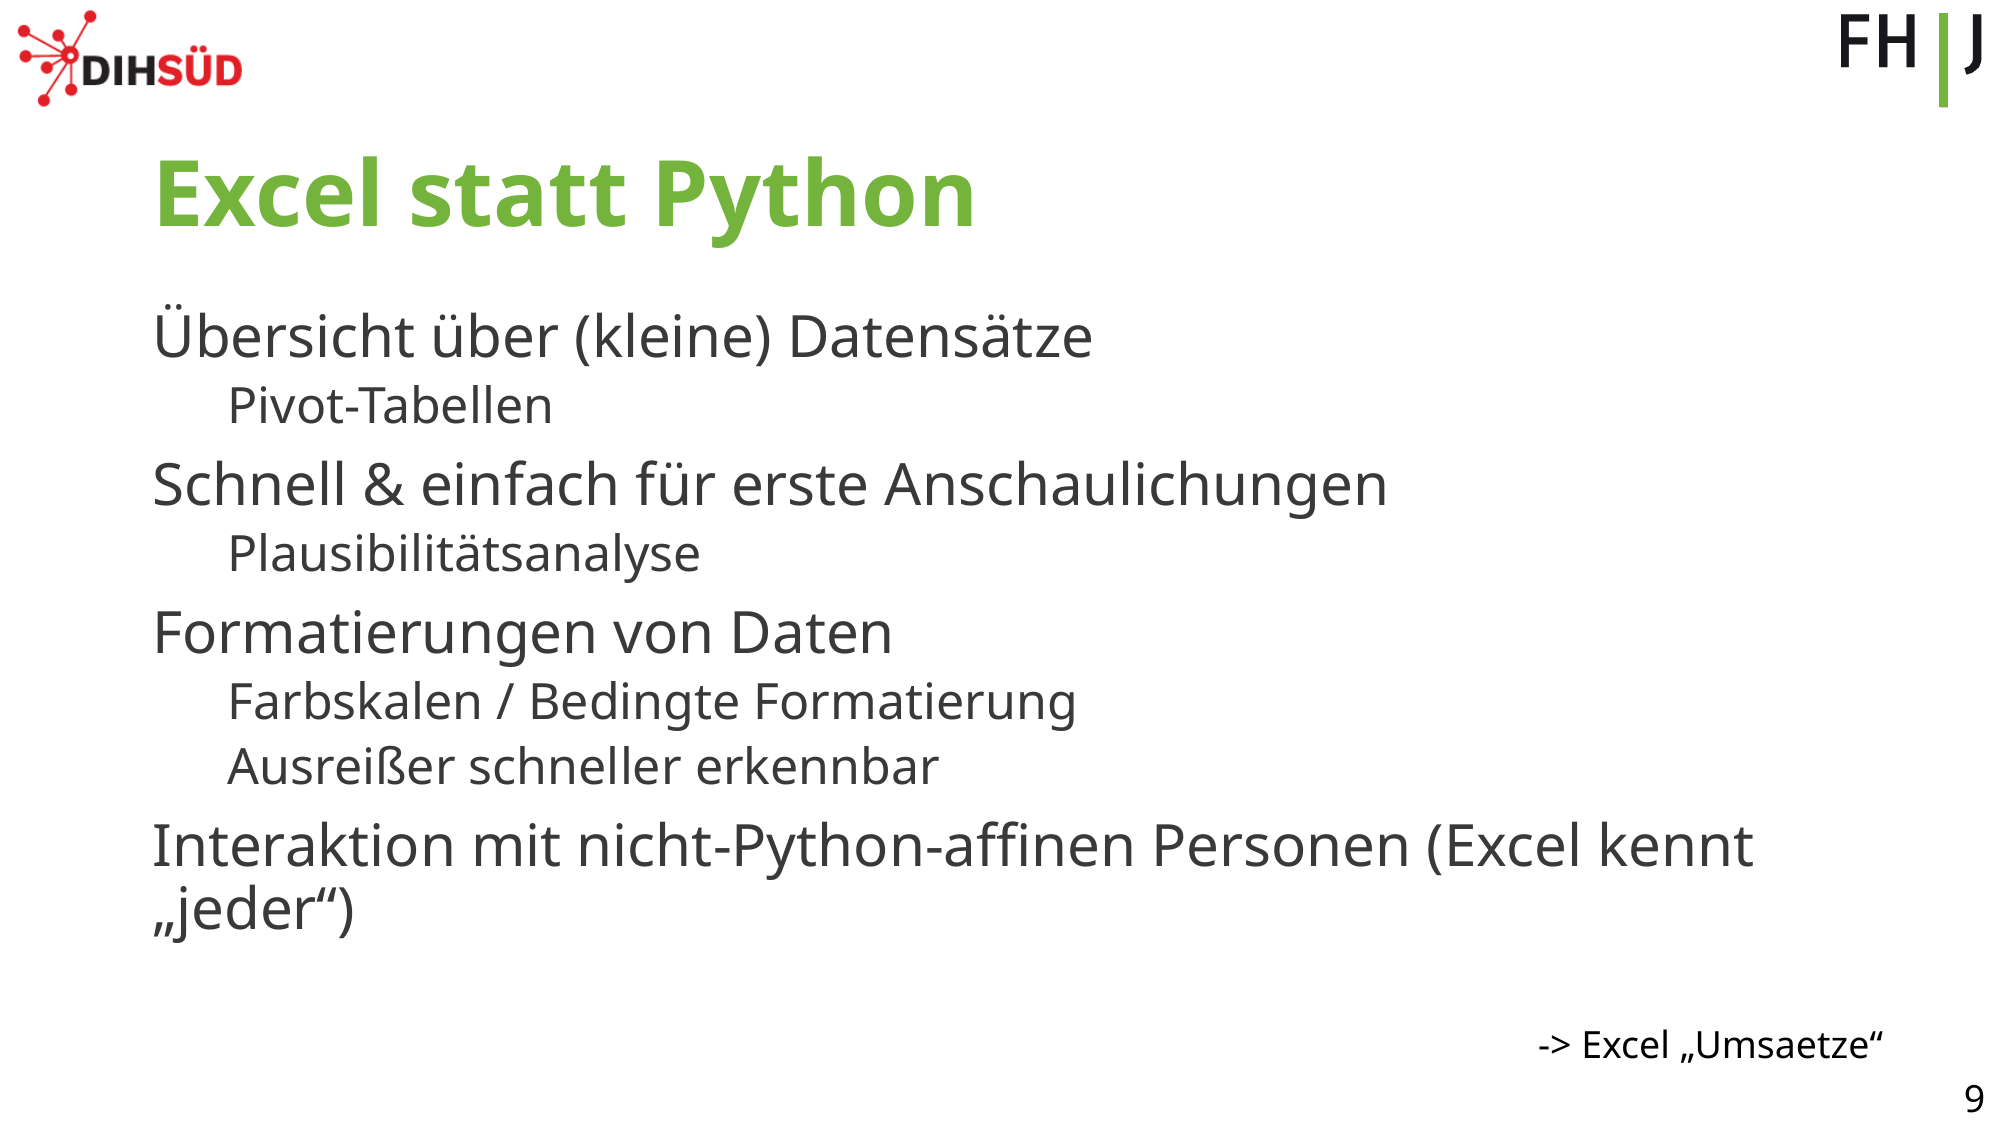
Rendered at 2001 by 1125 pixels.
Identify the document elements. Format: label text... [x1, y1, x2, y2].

picture [0, 0, 262, 118]
picture [1759, 0, 1991, 132]
list Übersicht über (kleine) Datensätze Pivot-Tabellen Schnell & einfach für erste Anschaulichungen Plausibilitätsanalyse Formatierungen von Daten Farbskalen / Bedingte Formatierung Ausreißer schneller erkennbar Interaktion mit nicht-Python-affinen Personen (Excel kennt „jeder“) [137, 299, 1863, 1014]
text_box -> Excel „Umsaetze“ [1523, 1013, 1899, 1073]
title Excel statt Python [137, 117, 1863, 278]
